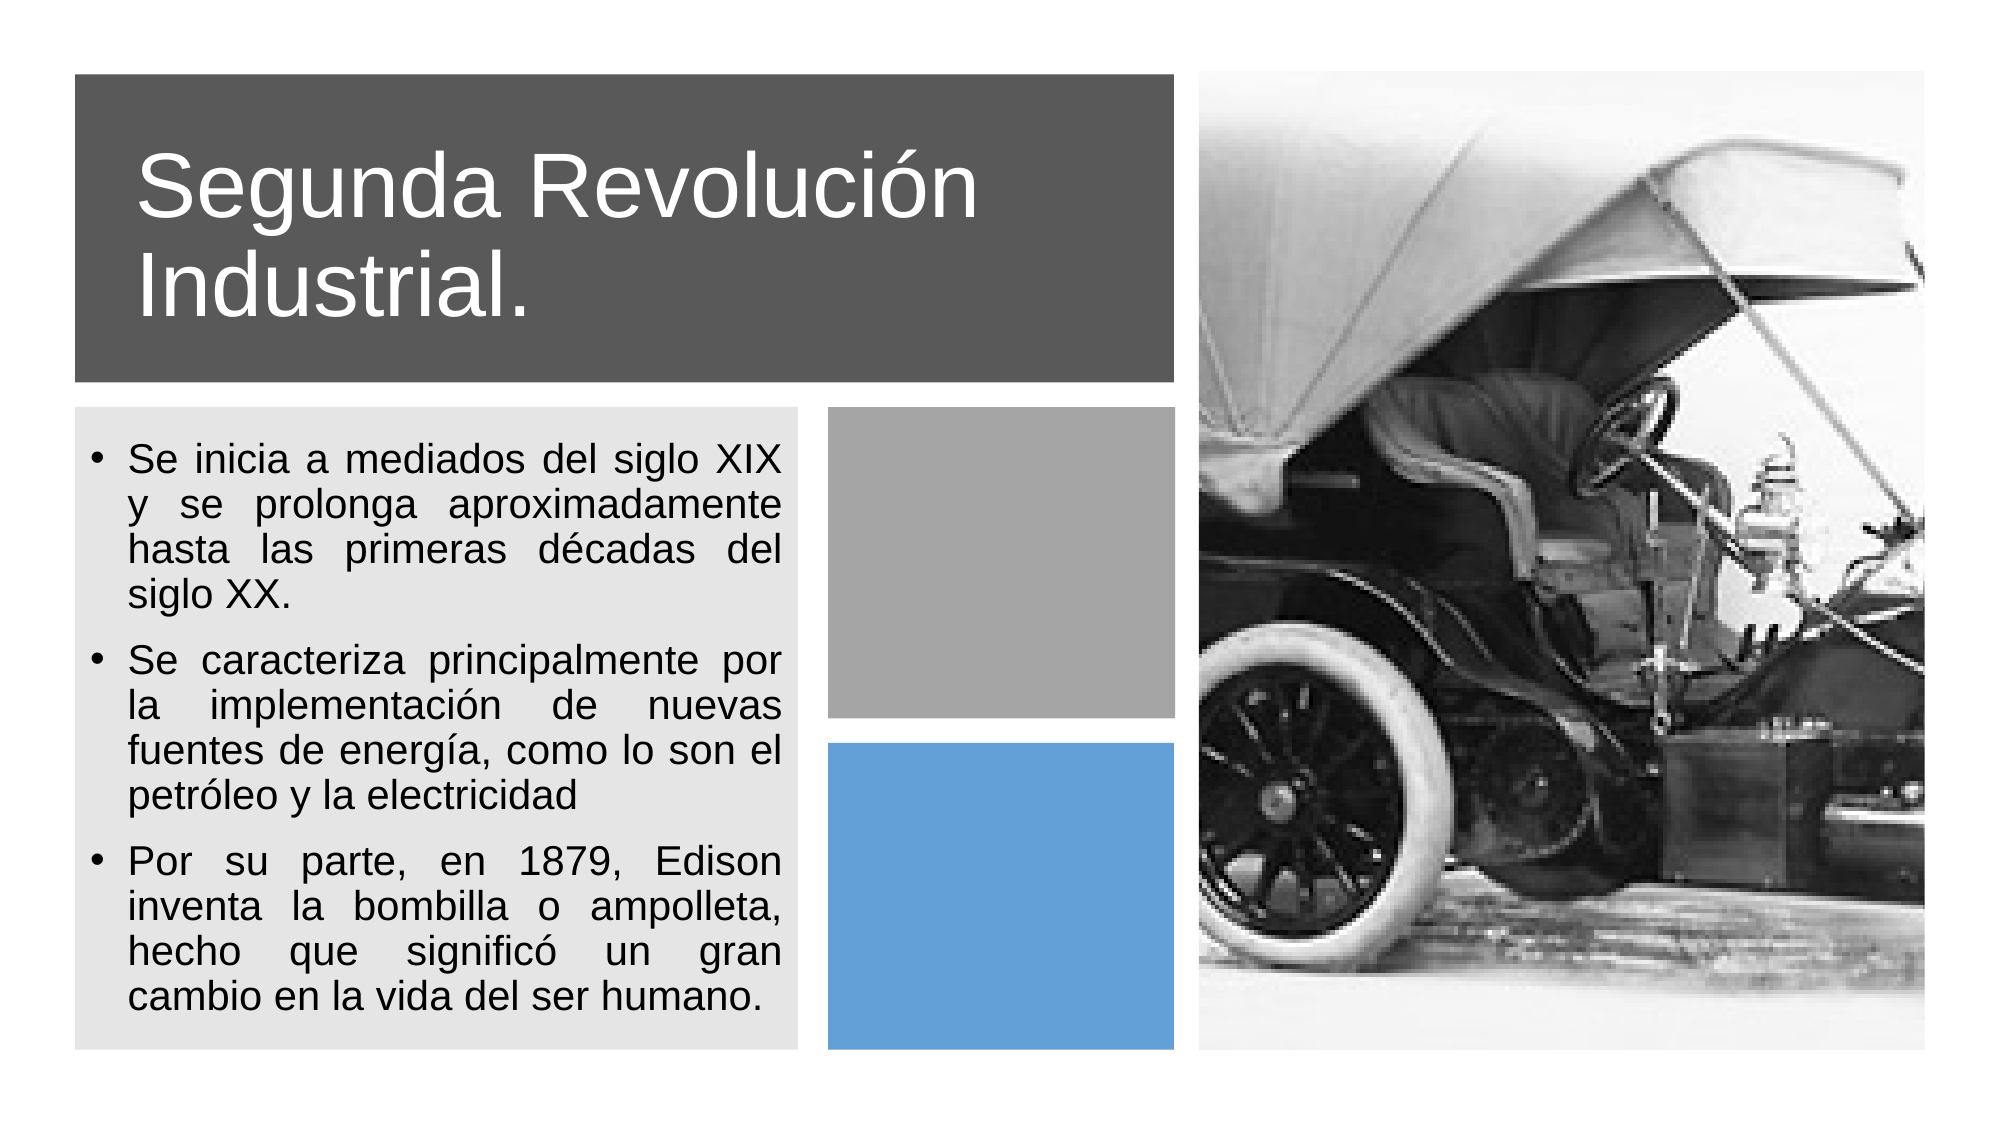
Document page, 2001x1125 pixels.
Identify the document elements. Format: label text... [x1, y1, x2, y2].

text_box [75, 74, 1174, 383]
picture [1198, 71, 1925, 1050]
list Se inicia a mediados del siglo XIX y se prolonga aproximadamente hasta las primeras décadas del siglo XX. Se caracteriza principalmente por la implementación de nuevas fuentes de energía, como lo son el petróleo y la electricidad Por su parte, en 1879, Edison inventa la bombilla o ampolleta, hecho que significó un gran cambio en la vida del ser humano. [75, 407, 798, 1050]
title Segunda Revolución Industrial. [120, 120, 1119, 354]
text_box [828, 742, 1174, 1050]
text_box [828, 407, 1176, 719]
